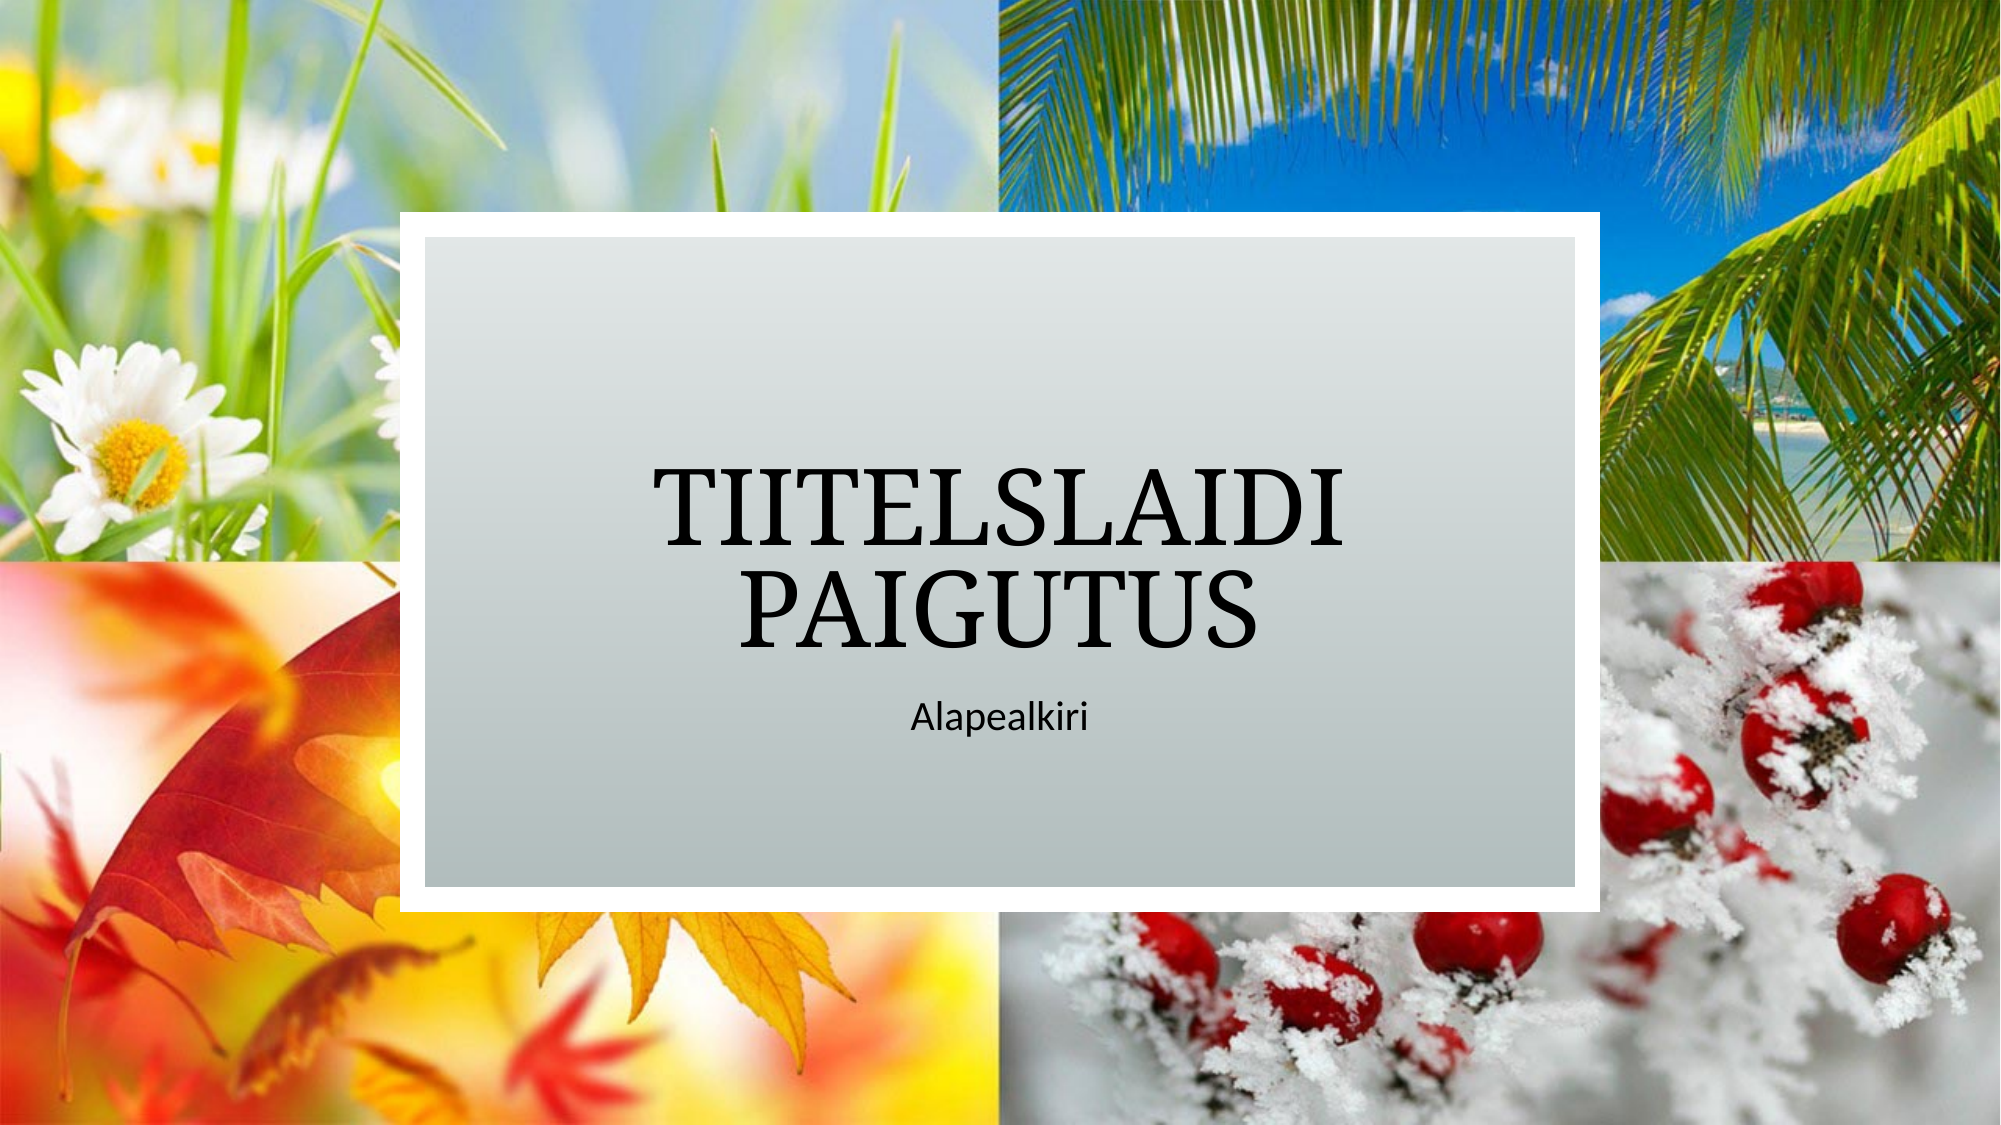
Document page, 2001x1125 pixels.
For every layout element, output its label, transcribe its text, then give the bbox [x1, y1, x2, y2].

subtitle Alapealkiri [459, 686, 1540, 867]
picture [0, 0, 2001, 1125]
title Tiitelslaidi paigutus [459, 255, 1540, 676]
